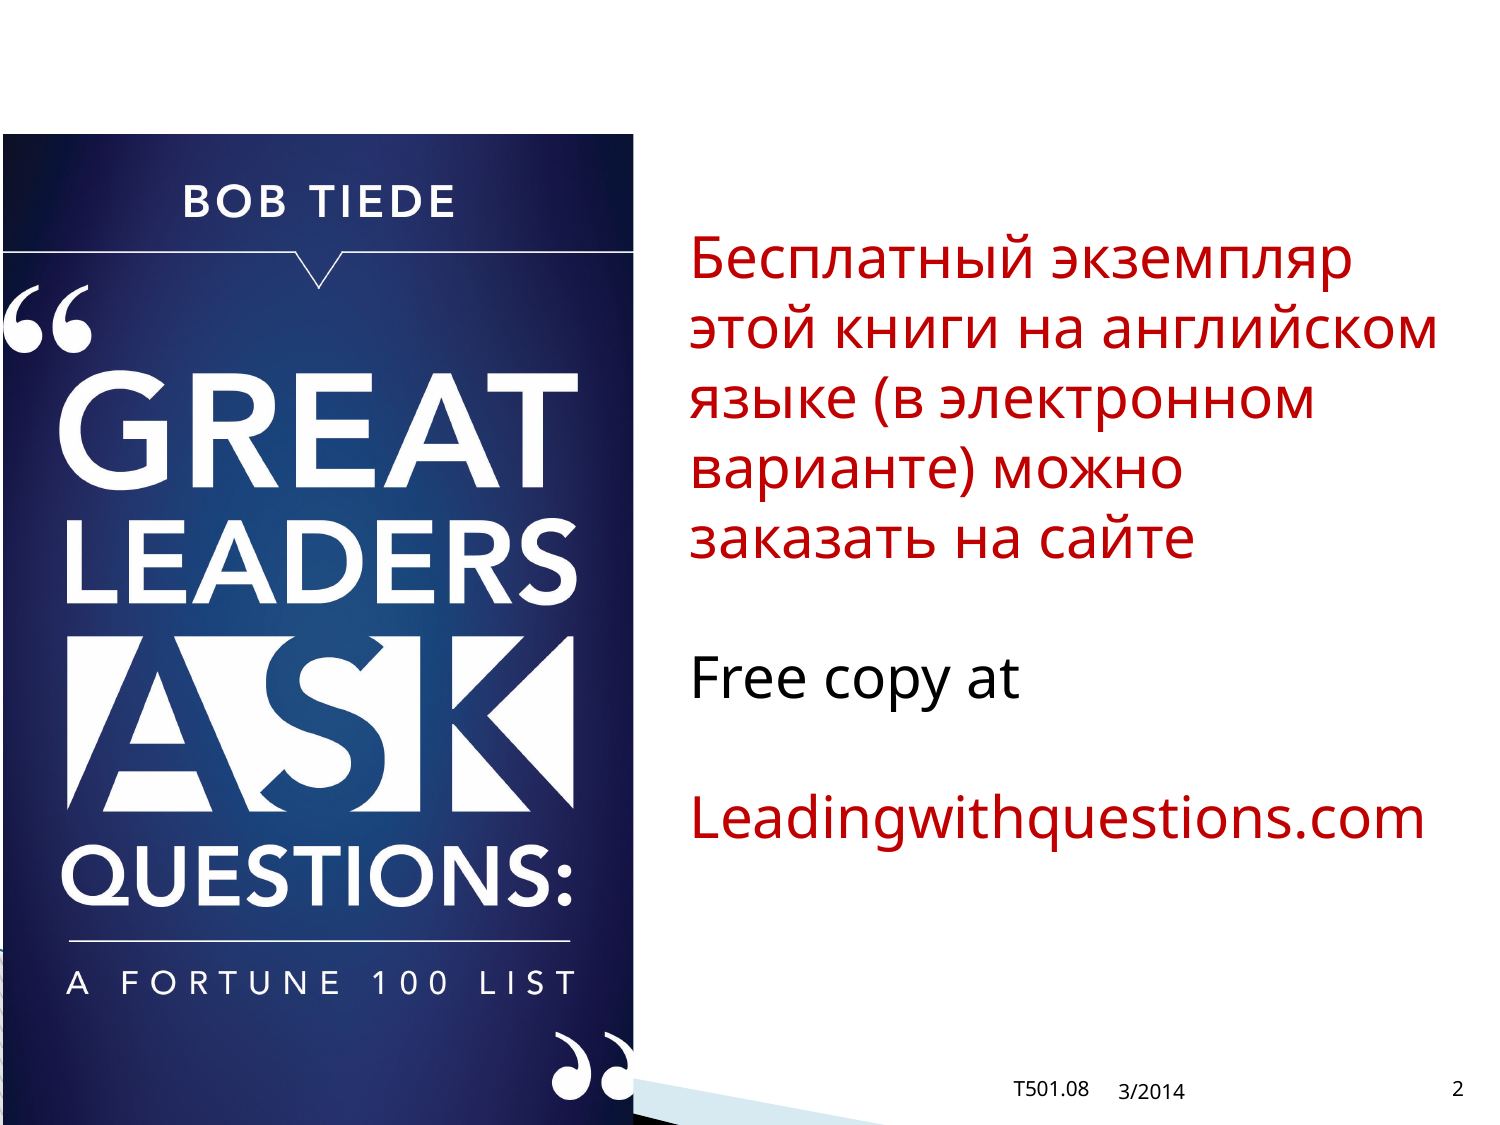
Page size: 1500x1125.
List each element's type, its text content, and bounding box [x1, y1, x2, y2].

text_box [3, 134, 634, 1125]
text_box Бесплатный экземпляр этой книги на английском языке (в электронном варианте) можно заказать на сайте Free copy at Leadingwithquestions.com [675, 212, 1463, 858]
slide_number 3/2014 [1105, 1051, 1418, 1112]
slide_number 2 [1418, 1051, 1479, 1112]
footer T501.08 [718, 1051, 1105, 1112]
